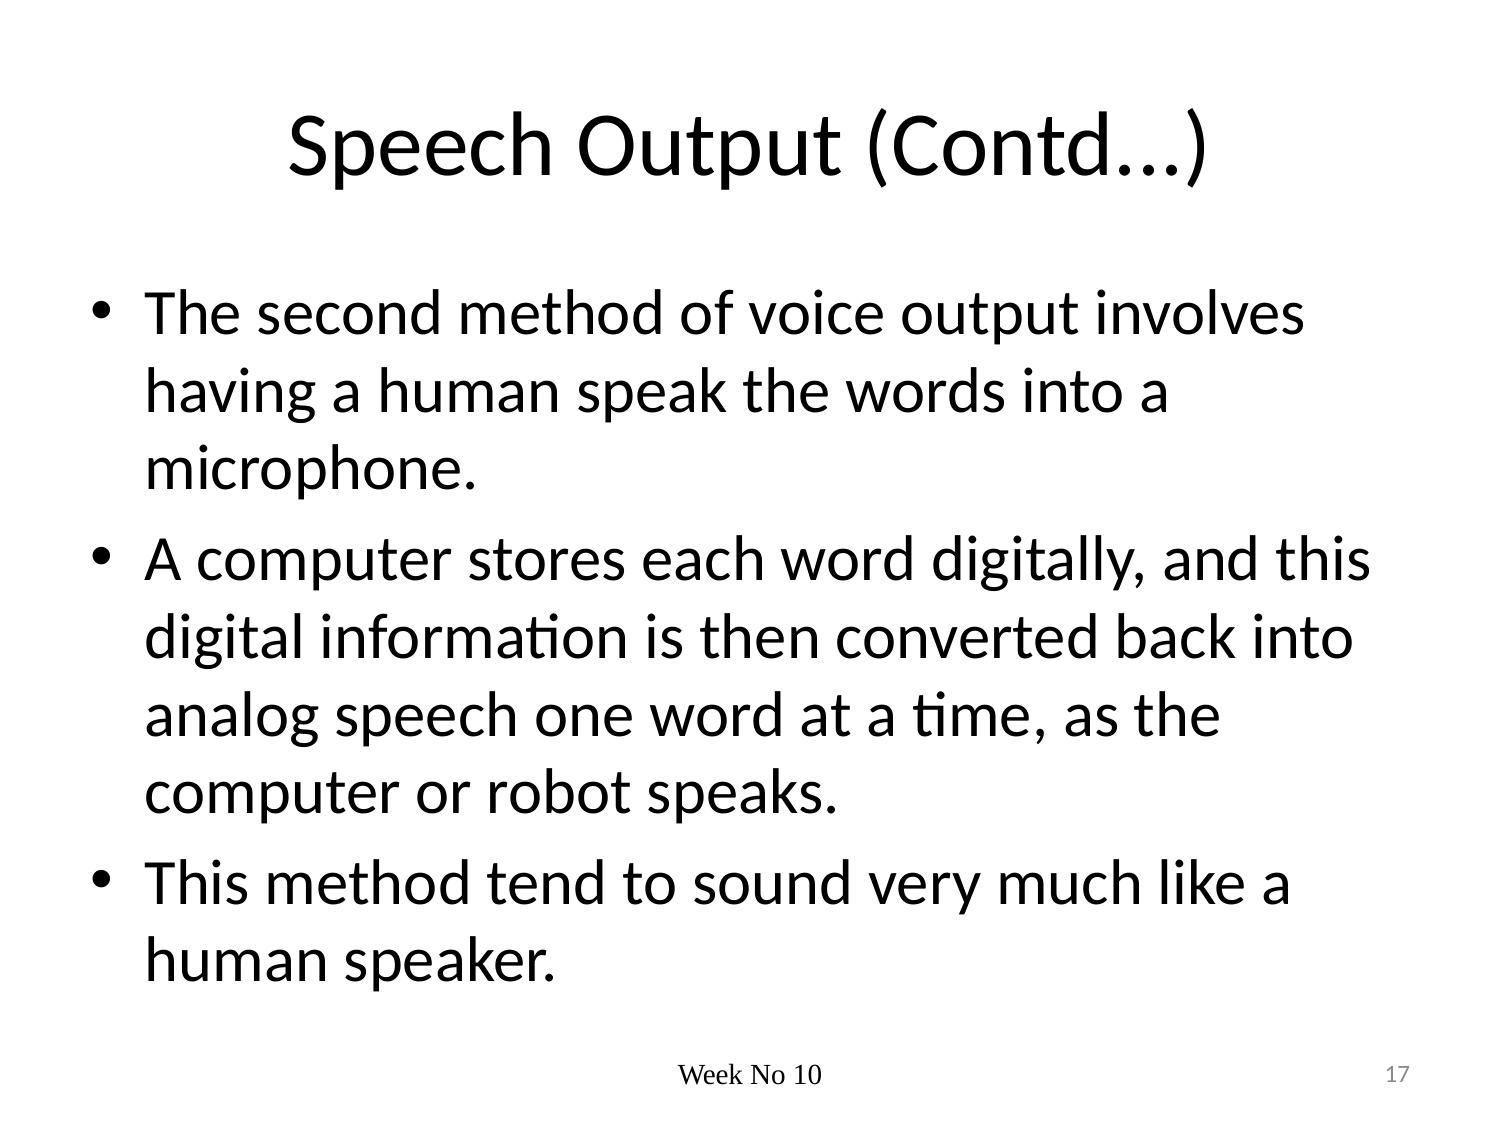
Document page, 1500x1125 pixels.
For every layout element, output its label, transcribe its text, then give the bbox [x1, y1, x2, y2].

list The second method of voice output involves having a human speak the words into a microphone. A computer stores each word digitally, and this digital information is then converted back into analog speech one word at a time, as the computer or robot speaks. This method tend to sound very much like a human speaker. [75, 262, 1425, 1005]
slide_number 17 [1074, 1042, 1425, 1103]
footer Week No 10 [512, 1042, 988, 1103]
title Speech Output (Contd...) [75, 45, 1425, 233]
